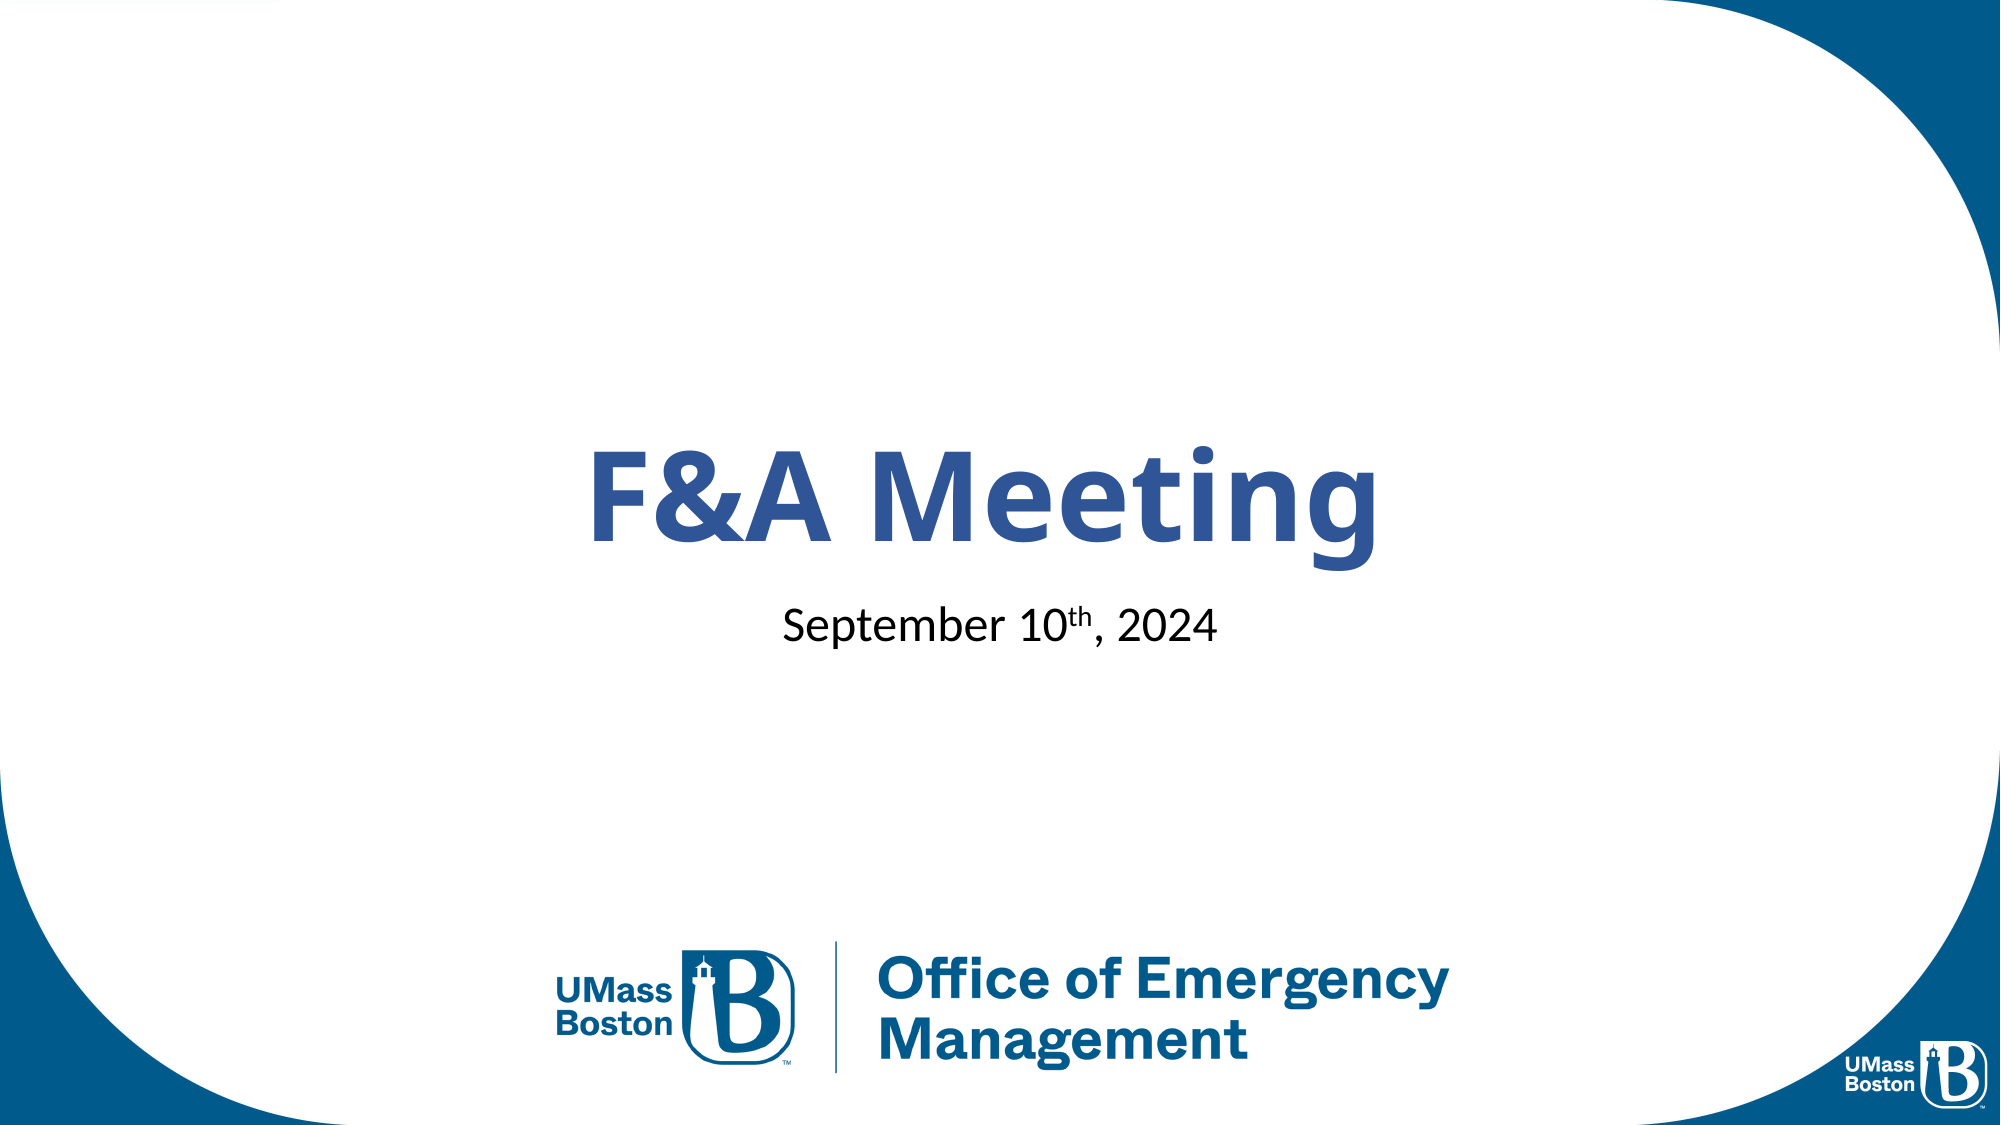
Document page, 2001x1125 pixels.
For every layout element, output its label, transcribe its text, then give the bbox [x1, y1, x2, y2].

picture [0, 0, 2000, 1125]
subtitle September 10th, 2024 [249, 590, 1750, 863]
title F&A Meeting [249, 184, 1750, 576]
